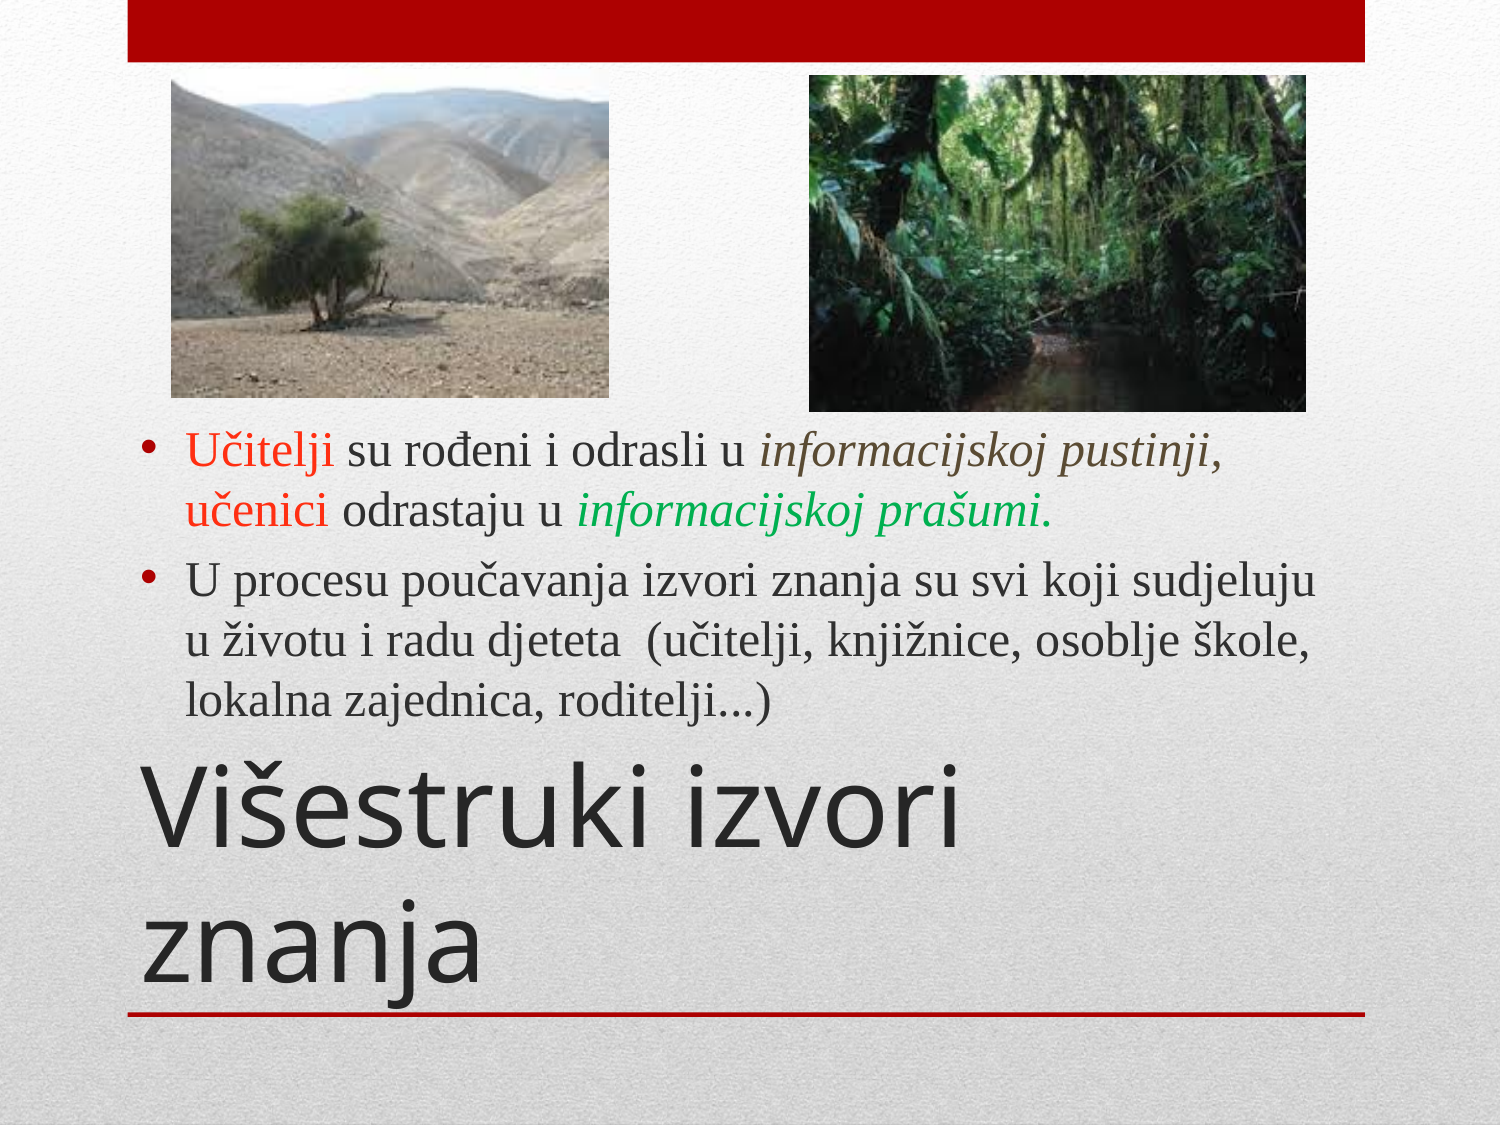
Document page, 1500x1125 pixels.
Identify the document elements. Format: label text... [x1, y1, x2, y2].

title Višestruki izvori znanja [125, 750, 1238, 1013]
list Učitelji su rođeni i odrasli u informacijskoj pustinji, učenici odrastaju u informacijskoj prašumi. U procesu poučavanja izvori znanja su svi koji sudjeluju u životu i radu djeteta (učitelji, knjižnice, osoblje škole, lokalna zajednica, roditelji...) [125, 112, 1363, 750]
picture [808, 74, 1306, 413]
picture [170, 68, 610, 398]
